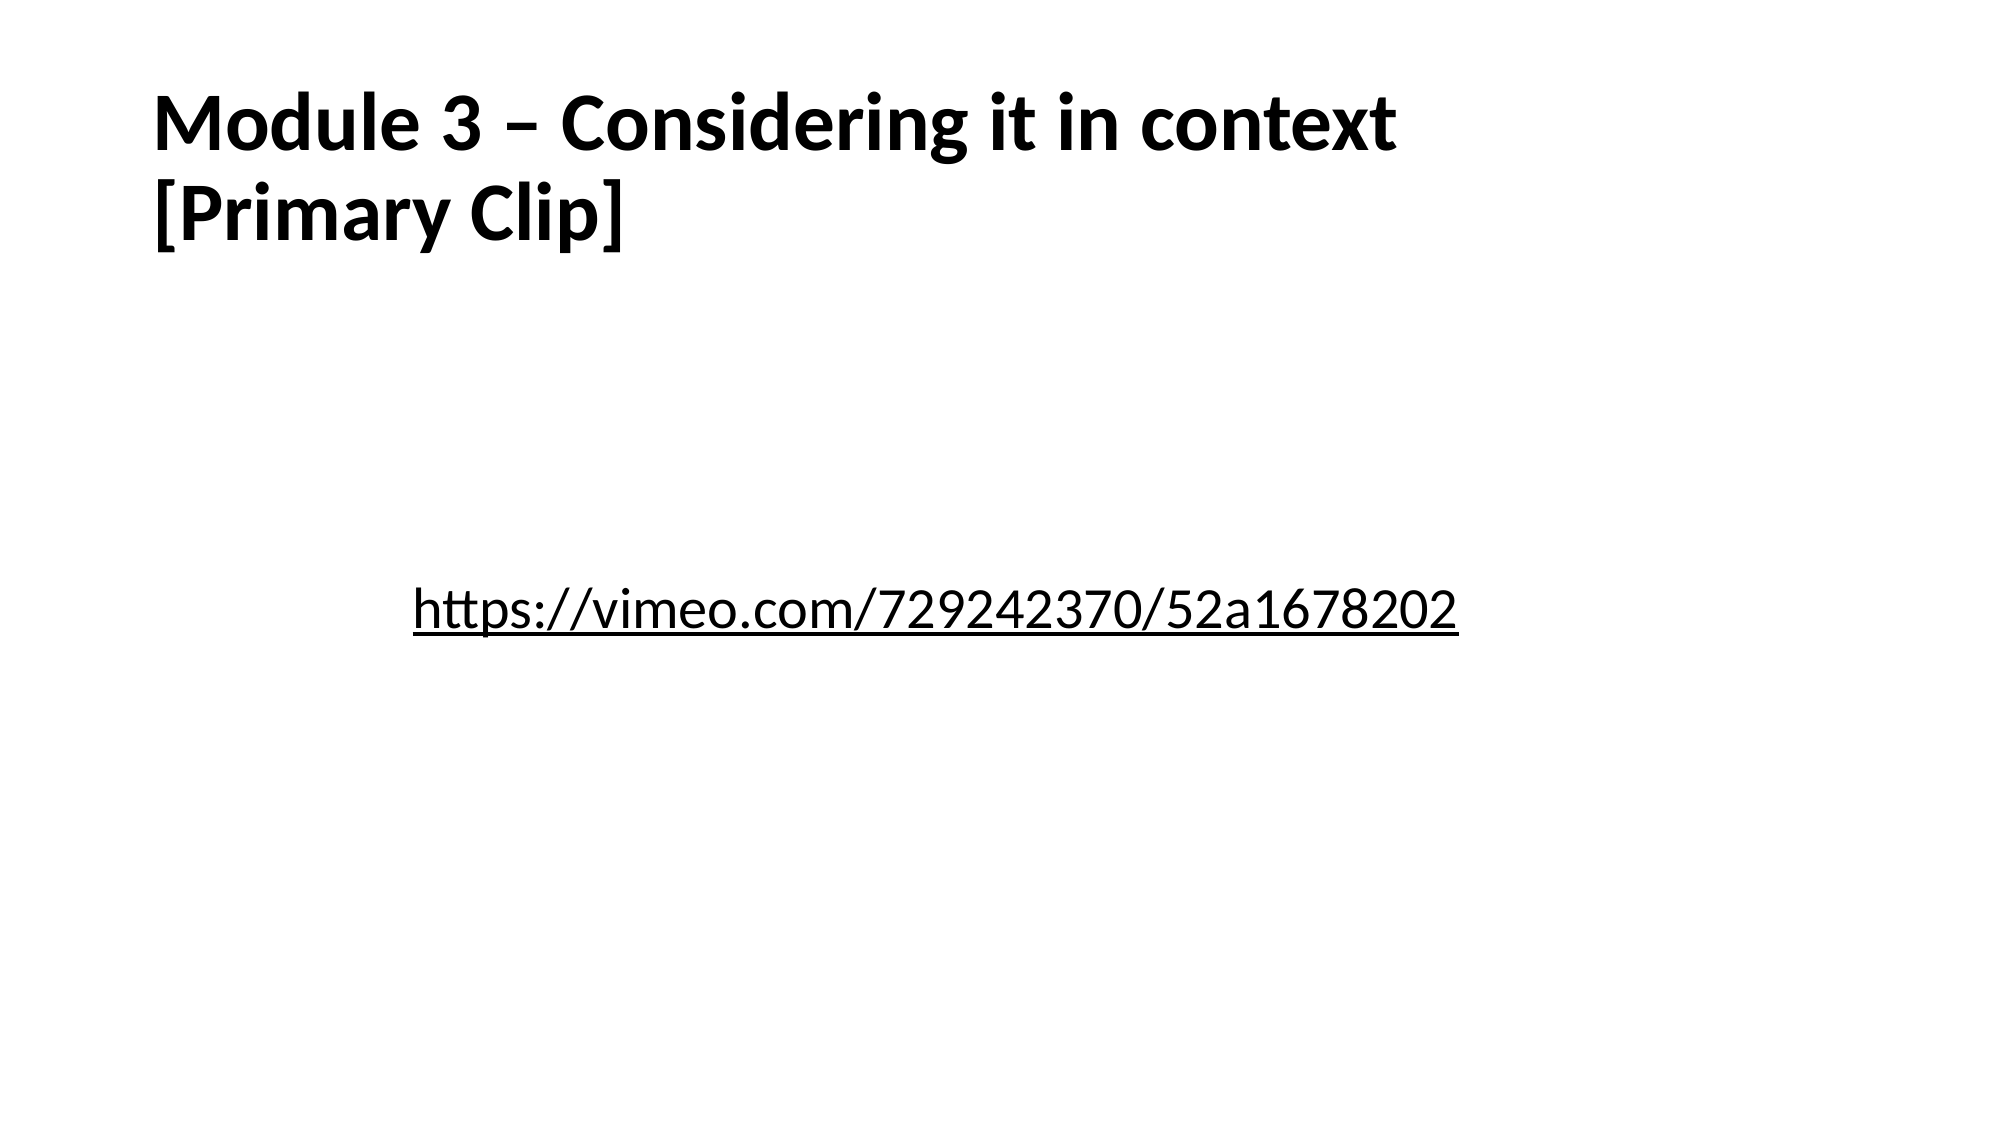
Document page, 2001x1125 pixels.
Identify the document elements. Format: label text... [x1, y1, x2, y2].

text_box https://vimeo.com/729242370/52a1678202 [397, 562, 1603, 648]
title Module 3 – Considering it in context [Primary Clip] [137, 59, 1863, 278]
